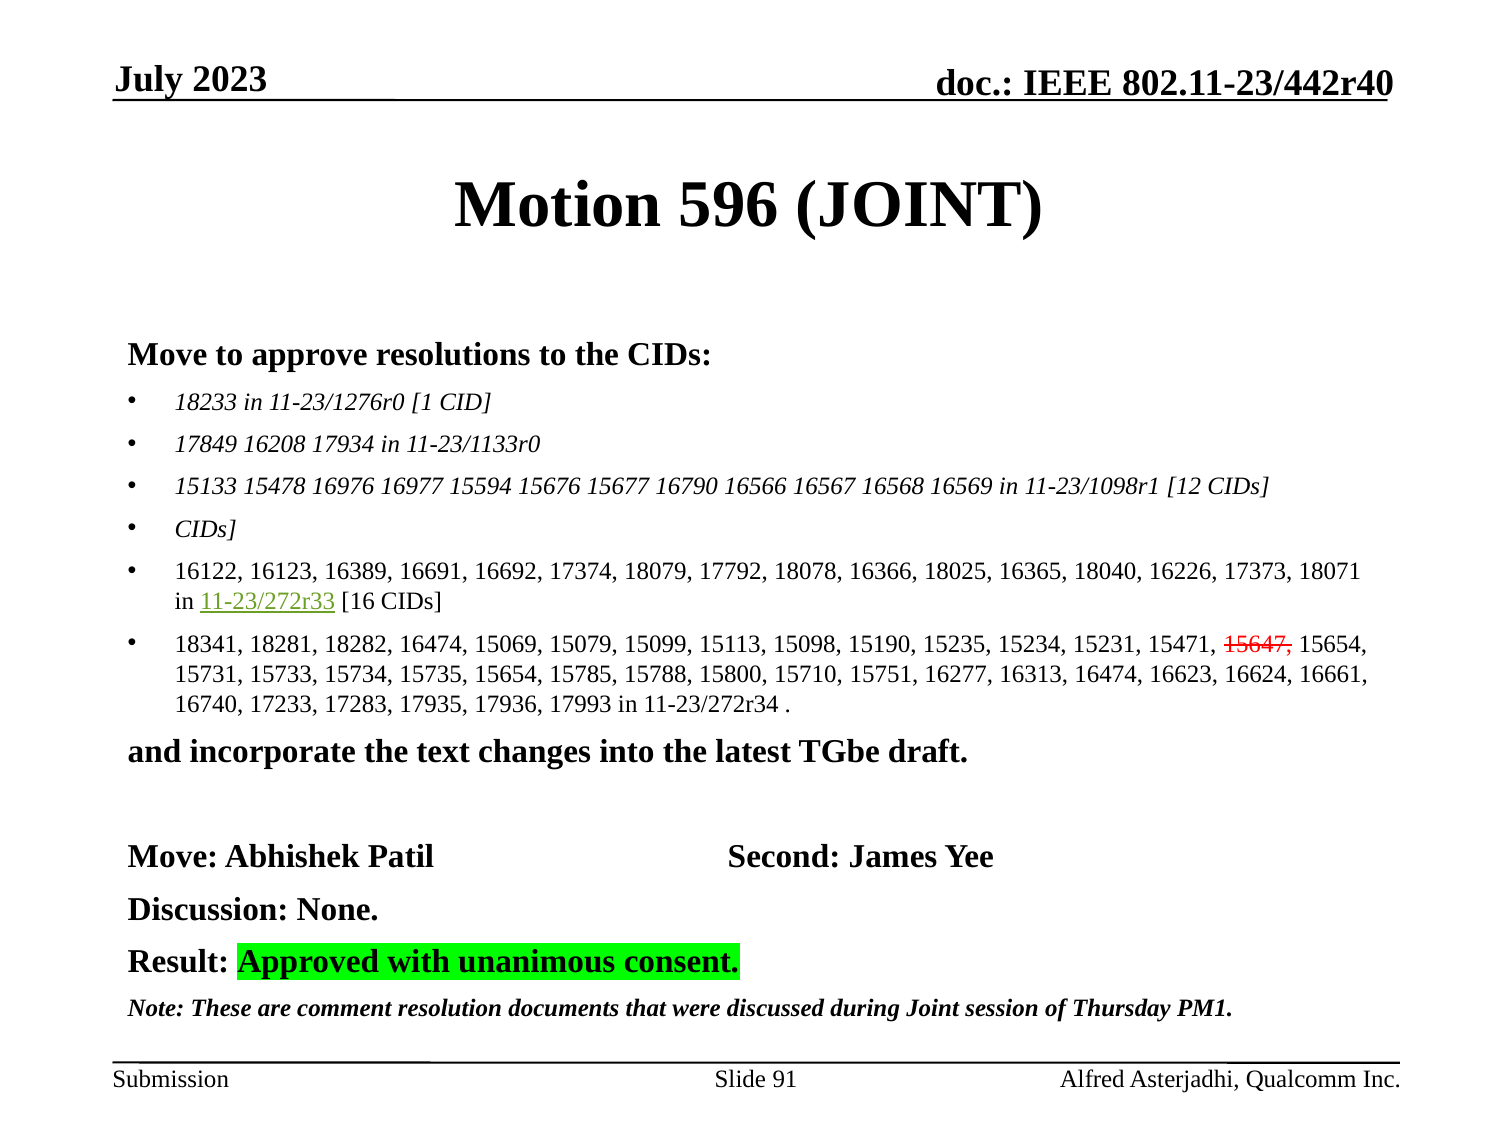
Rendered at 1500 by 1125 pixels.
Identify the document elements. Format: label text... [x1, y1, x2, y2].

footer Alfred Asterjadhi, Qualcomm Inc. [878, 1061, 1402, 1093]
slide_number Slide 91 [712, 1061, 800, 1123]
list Move to approve resolutions to the CIDs: 18233 in 11-23/1276r0 [1 CID] 17849 16208 17934 in 11-23/1133r0 15133 15478 16976 16977 15594 15676 15677 16790 16566 16567 16568 16569 in 11-23/1098r1 [12 CIDs] CIDs] 16122, 16123, 16389, 16691, 16692, 17374, 18079, 17792, 18078, 16366, 18025, 16365, 18040, 16226, 17373, 18071 in 11-23/272r33 [16 CIDs] 18341, 18281, 18282, 16474, 15069, 15079, 15099, 15113, 15098, 15190, 15235, 15234, 15231, 15471, 15647, 15654, 15731, 15733, 15734, 15735, 15654, 15785, 15788, 15800, 15710, 15751, 16277, 16313, 16474, 16623, 16624, 16661, 16740, 17233, 17283, 17935, 17936, 17993 in 11-23/272r34 . and incorporate the text changes into the latest TGbe draft. Move: Abhishek Patil Second: James Yee Discussion: None. Result: Approved with unanimous consent. Note: These are comment resolution documents that were discussed during Joint session of Thursday PM1. [112, 324, 1388, 1063]
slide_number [114, 54, 423, 100]
title Motion 596 (JOINT) [112, 112, 1388, 288]
